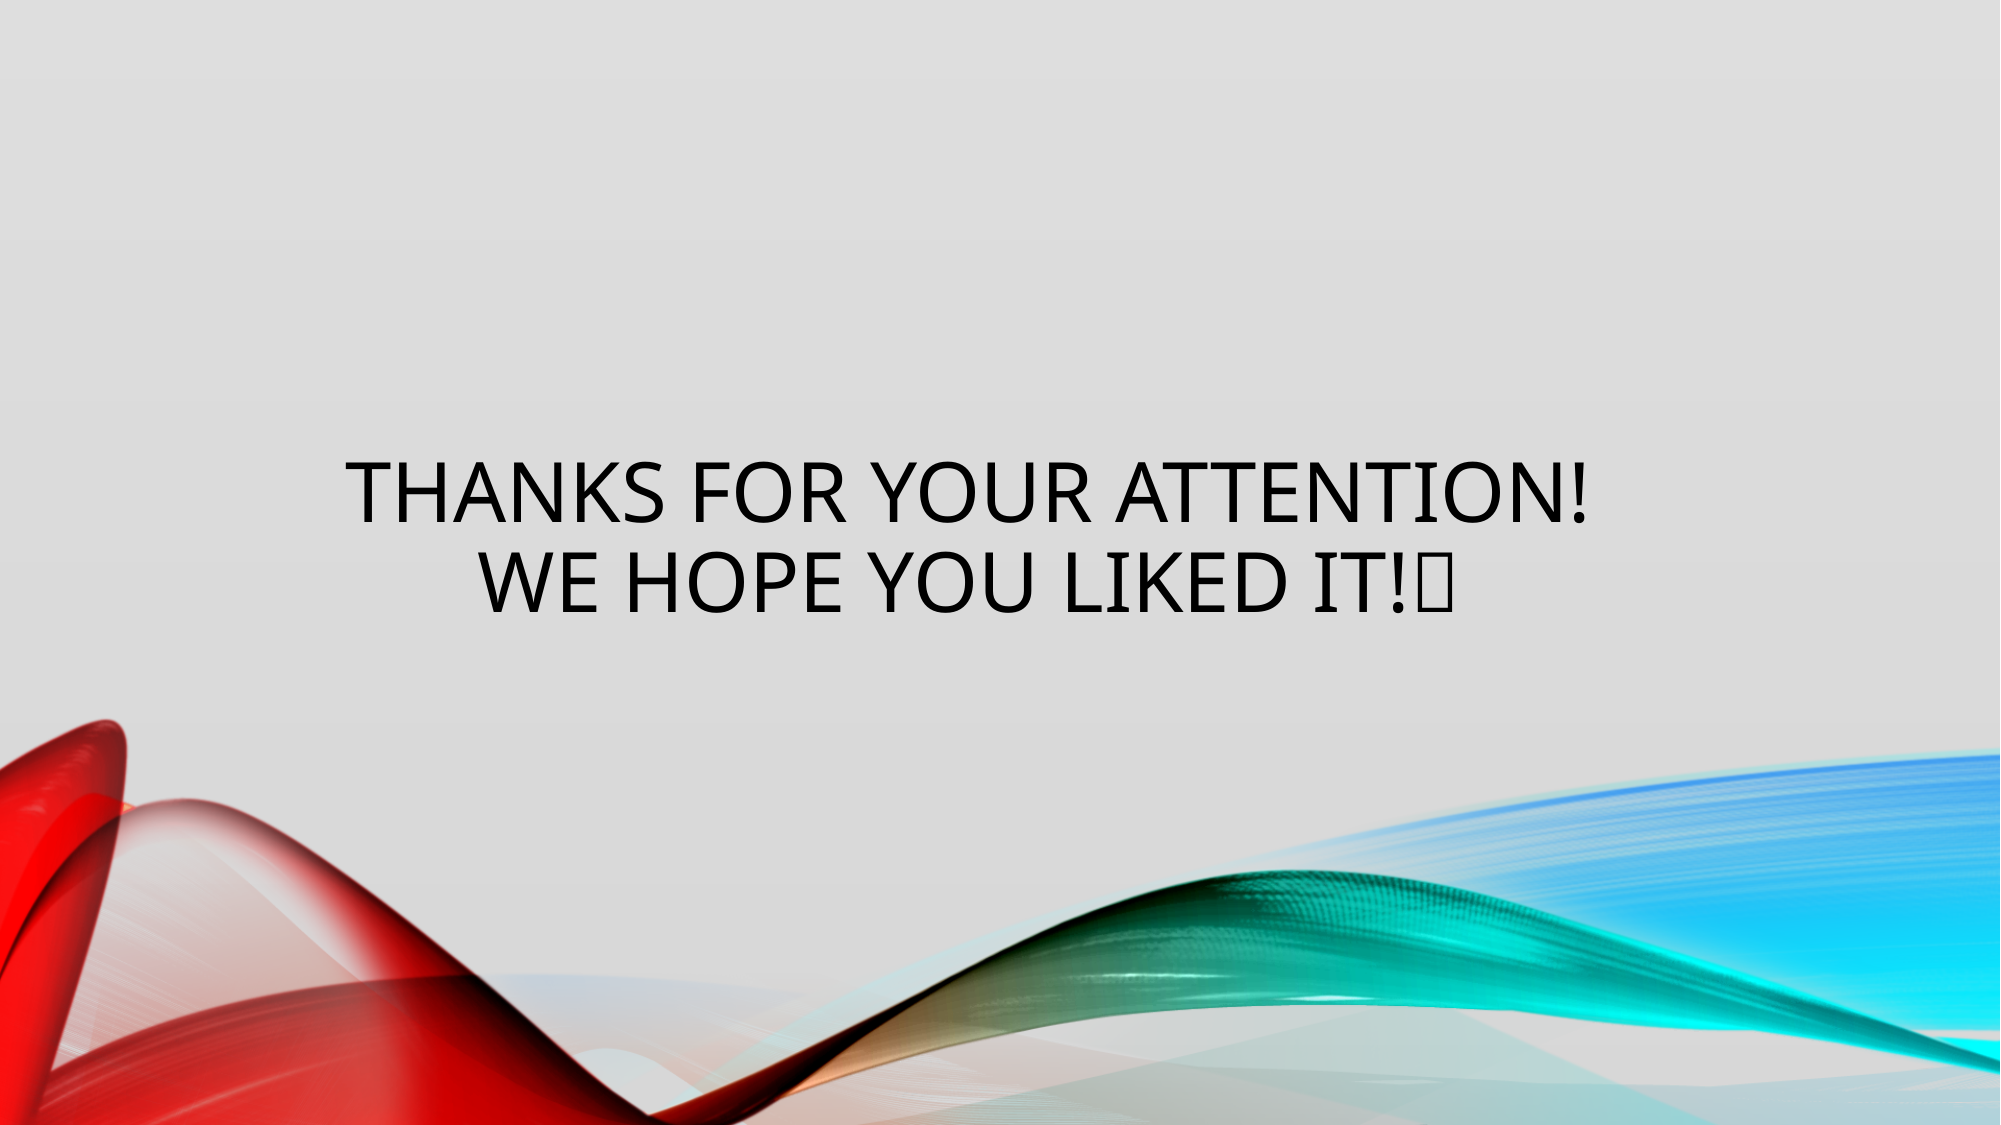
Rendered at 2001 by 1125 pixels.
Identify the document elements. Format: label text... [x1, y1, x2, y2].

picture [0, 717, 2000, 1125]
title THANKS FOR YOUR ATTENTION! WE HOPE YOU LIKED IT! [81, 178, 1857, 639]
